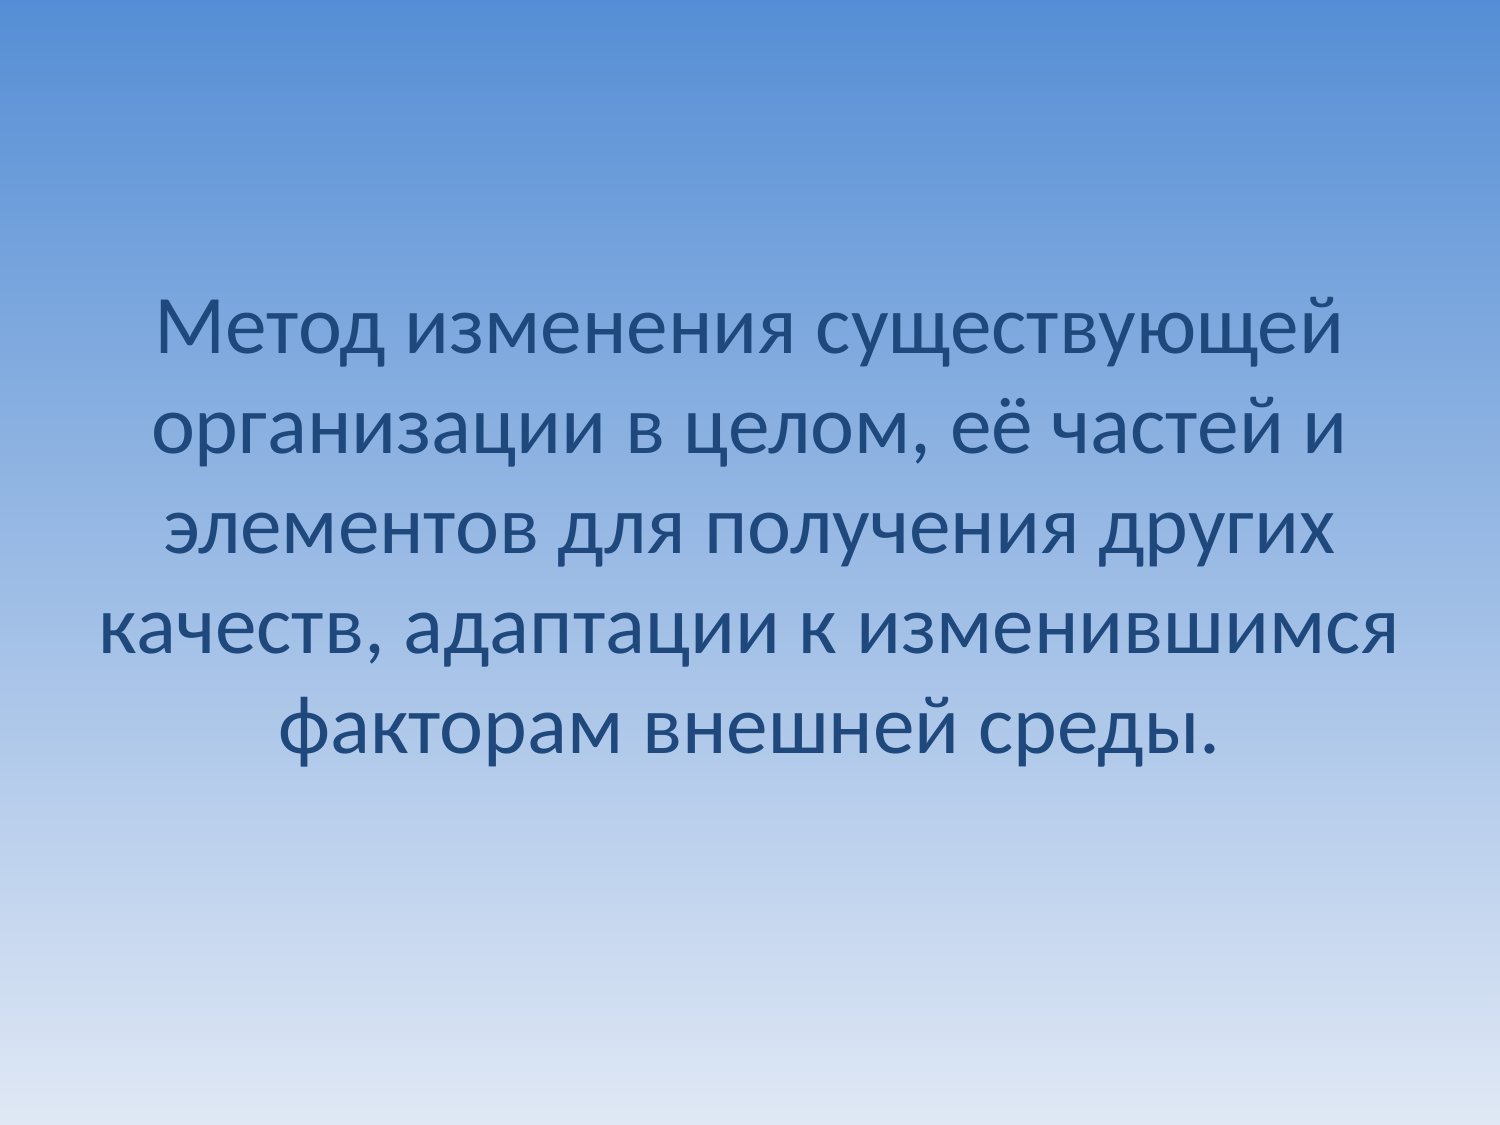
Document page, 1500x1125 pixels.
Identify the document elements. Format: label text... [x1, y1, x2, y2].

list Метод изменения существующей организации в целом, её частей и элементов для получения других качеств, адаптации к изменившимся факторам внешней среды. [75, 262, 1425, 1005]
